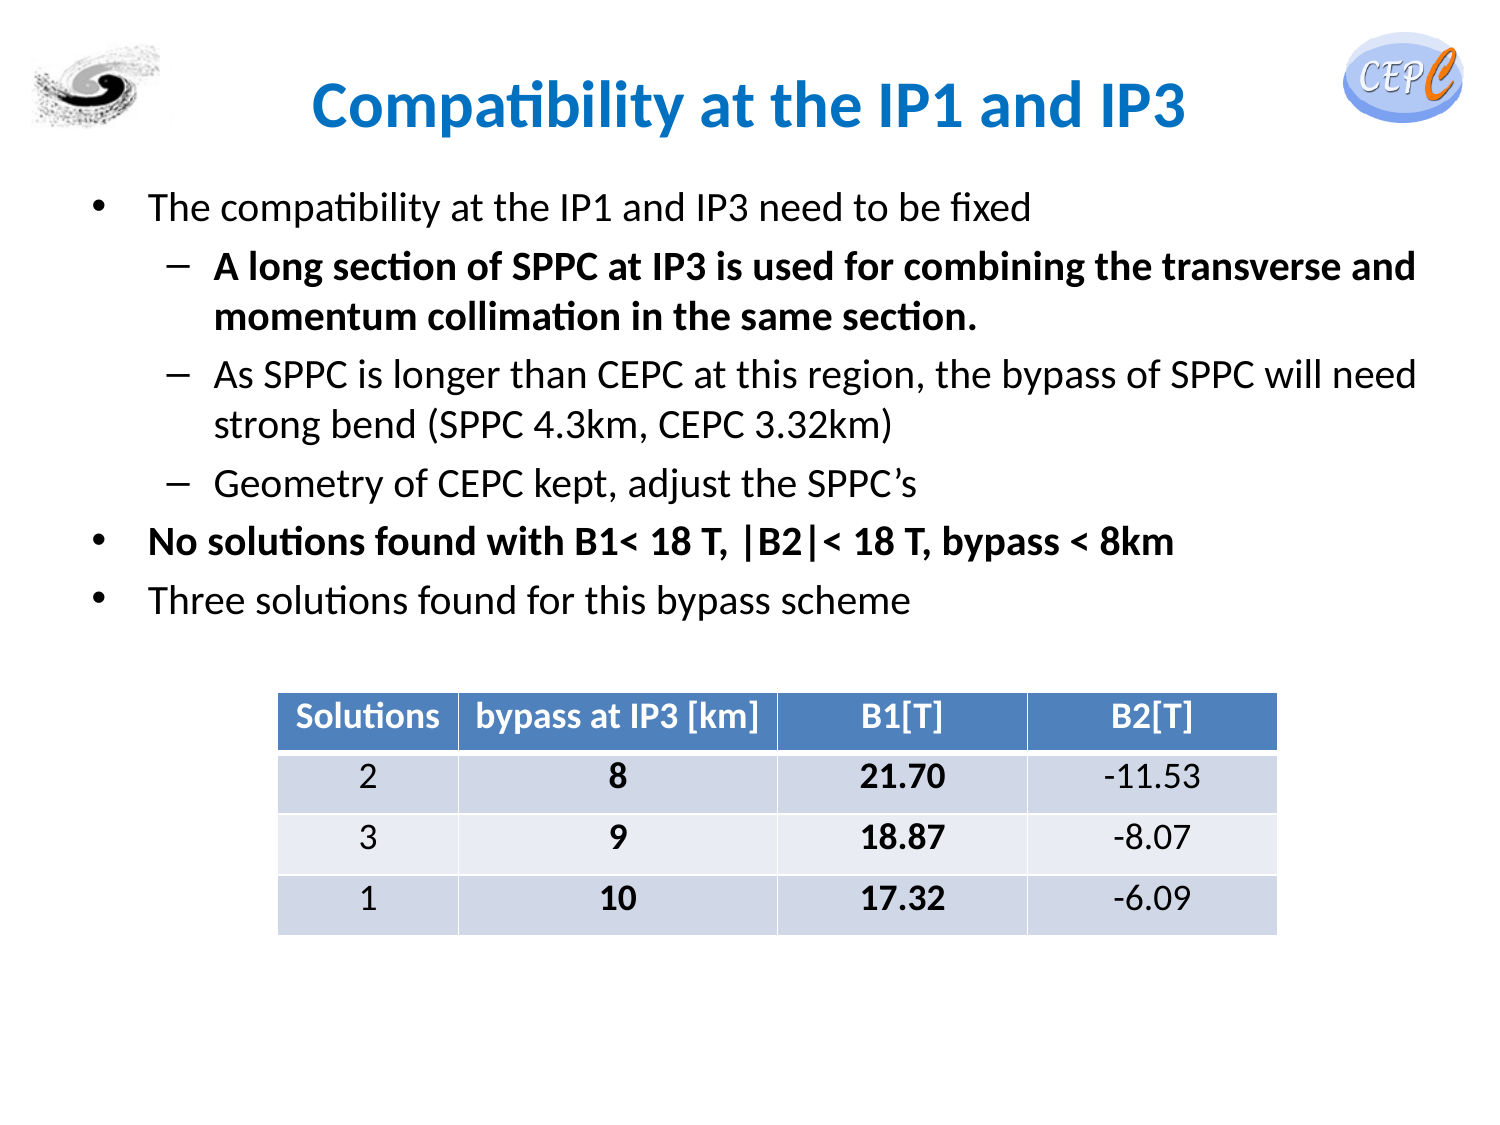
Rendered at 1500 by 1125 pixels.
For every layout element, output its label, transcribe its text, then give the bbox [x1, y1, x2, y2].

table_cell 8 [459, 756, 777, 813]
table_cell 2 [278, 756, 458, 813]
table_header Solutions [278, 693, 458, 750]
table_cell 10 [459, 876, 777, 935]
table_cell -6.09 [1028, 876, 1277, 935]
picture [20, 11, 172, 154]
table_header B1[T] [778, 693, 1027, 750]
table_cell 3 [278, 815, 458, 874]
table_cell 17.32 [778, 876, 1027, 935]
table_header B2[T] [1028, 693, 1277, 750]
title Compatibility at the IP1 and IP3 [75, 19, 1425, 183]
table_cell 9 [459, 815, 777, 874]
table_cell -8.07 [1028, 815, 1277, 874]
text_box The compatibility at the IP1 and IP3 need to be fixed A long section of SPPC at IP3 is used for combining the transverse and momentum collimation in the same section. As SPPC is longer than CEPC at this region, the bypass of SPPC will need strong bend (SPPC 4.3km, CEPC 3.32km) Geometry of CEPC kept, adjust the SPPC’s No solutions found with B1< 18 T, |B2|< 18 T, bypass < 8km Three solutions found for this bypass scheme [76, 172, 1471, 669]
table_cell -11.53 [1028, 756, 1277, 813]
table_cell 18.87 [778, 815, 1027, 874]
table_cell 1 [278, 876, 458, 935]
table_header bypass at IP3 [km] [459, 693, 777, 750]
picture [1340, 26, 1466, 126]
table_cell 21.70 [778, 756, 1027, 813]
